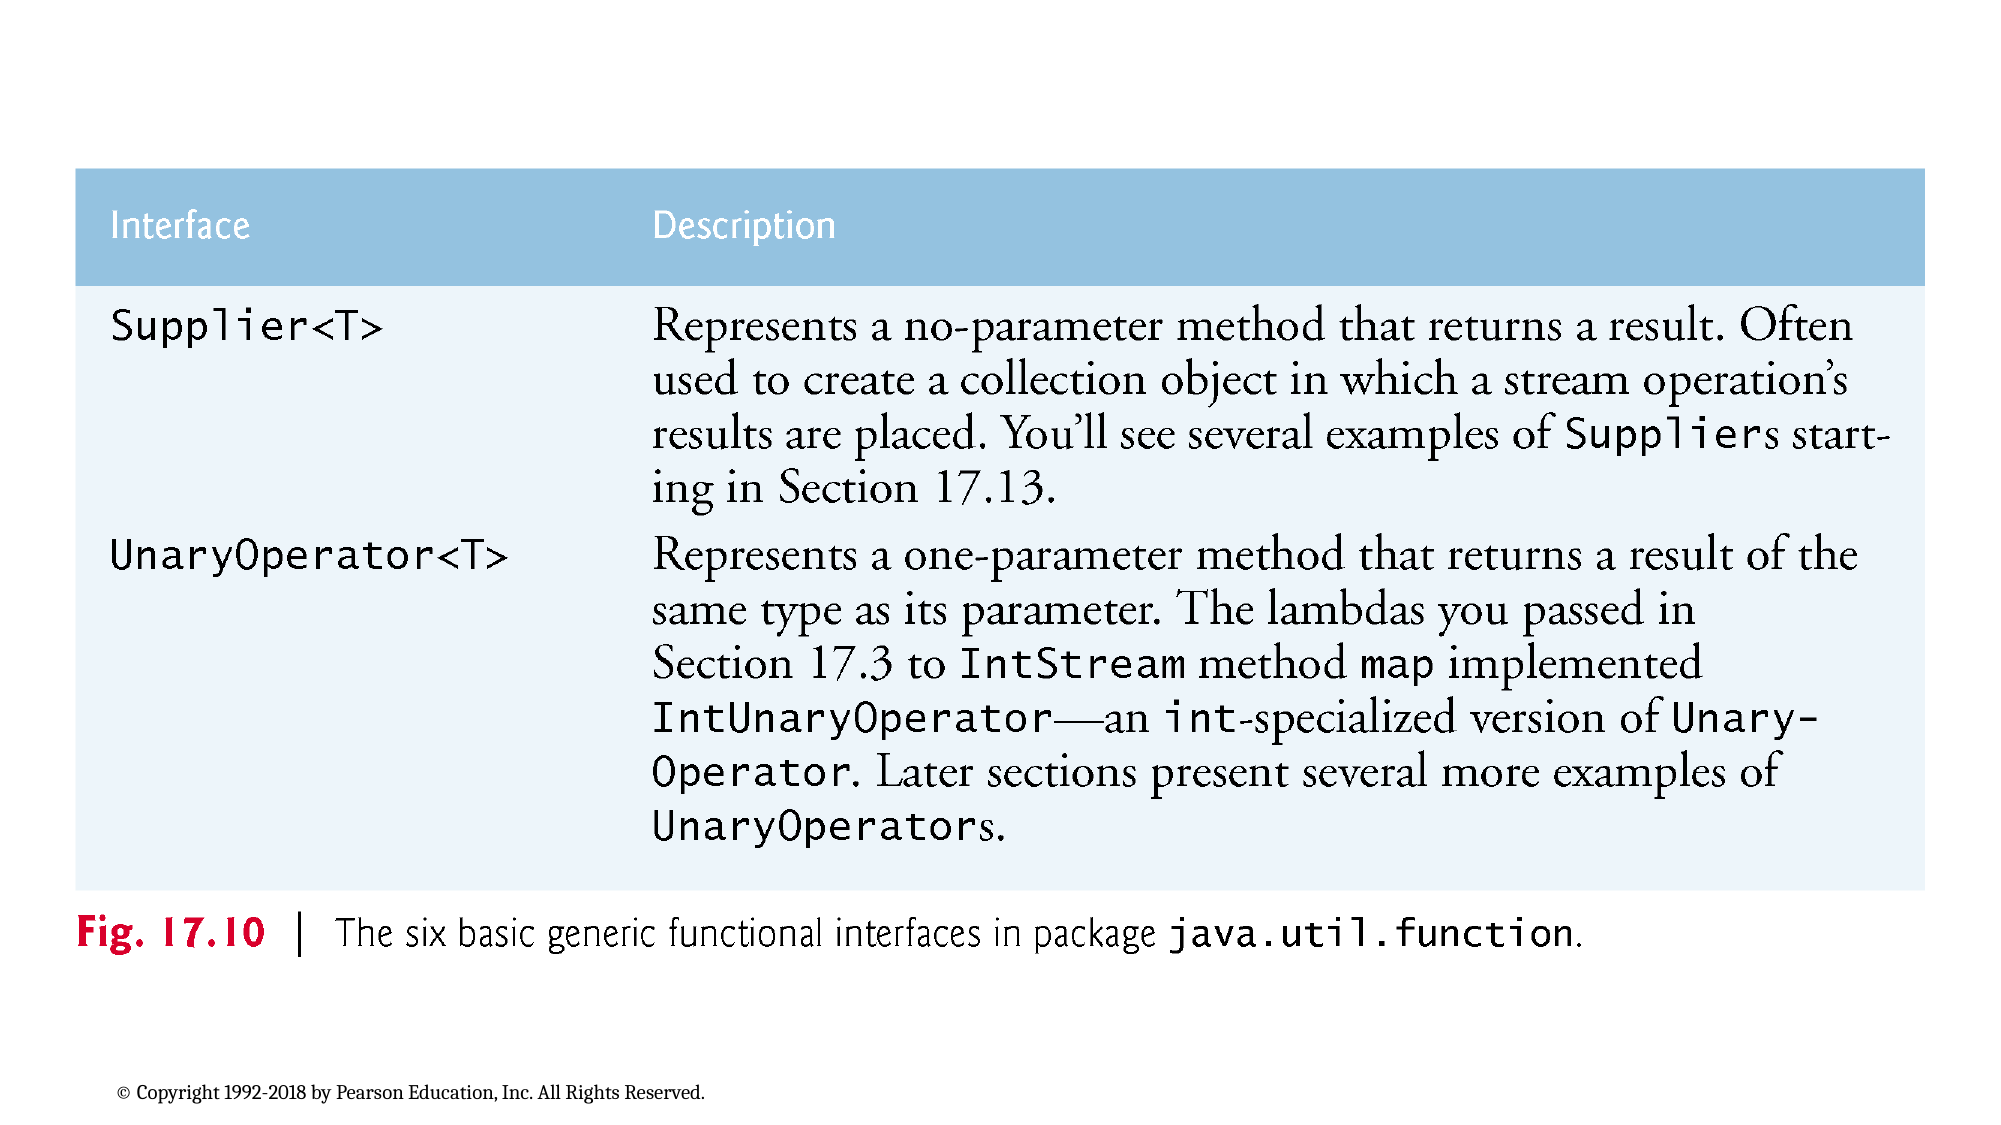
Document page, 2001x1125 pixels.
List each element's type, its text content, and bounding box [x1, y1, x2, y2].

footer © Copyright 1992-2018 by Pearson Education, Inc. All Rights Reserved. [99, 1051, 1473, 1112]
picture [0, 93, 2000, 1032]
